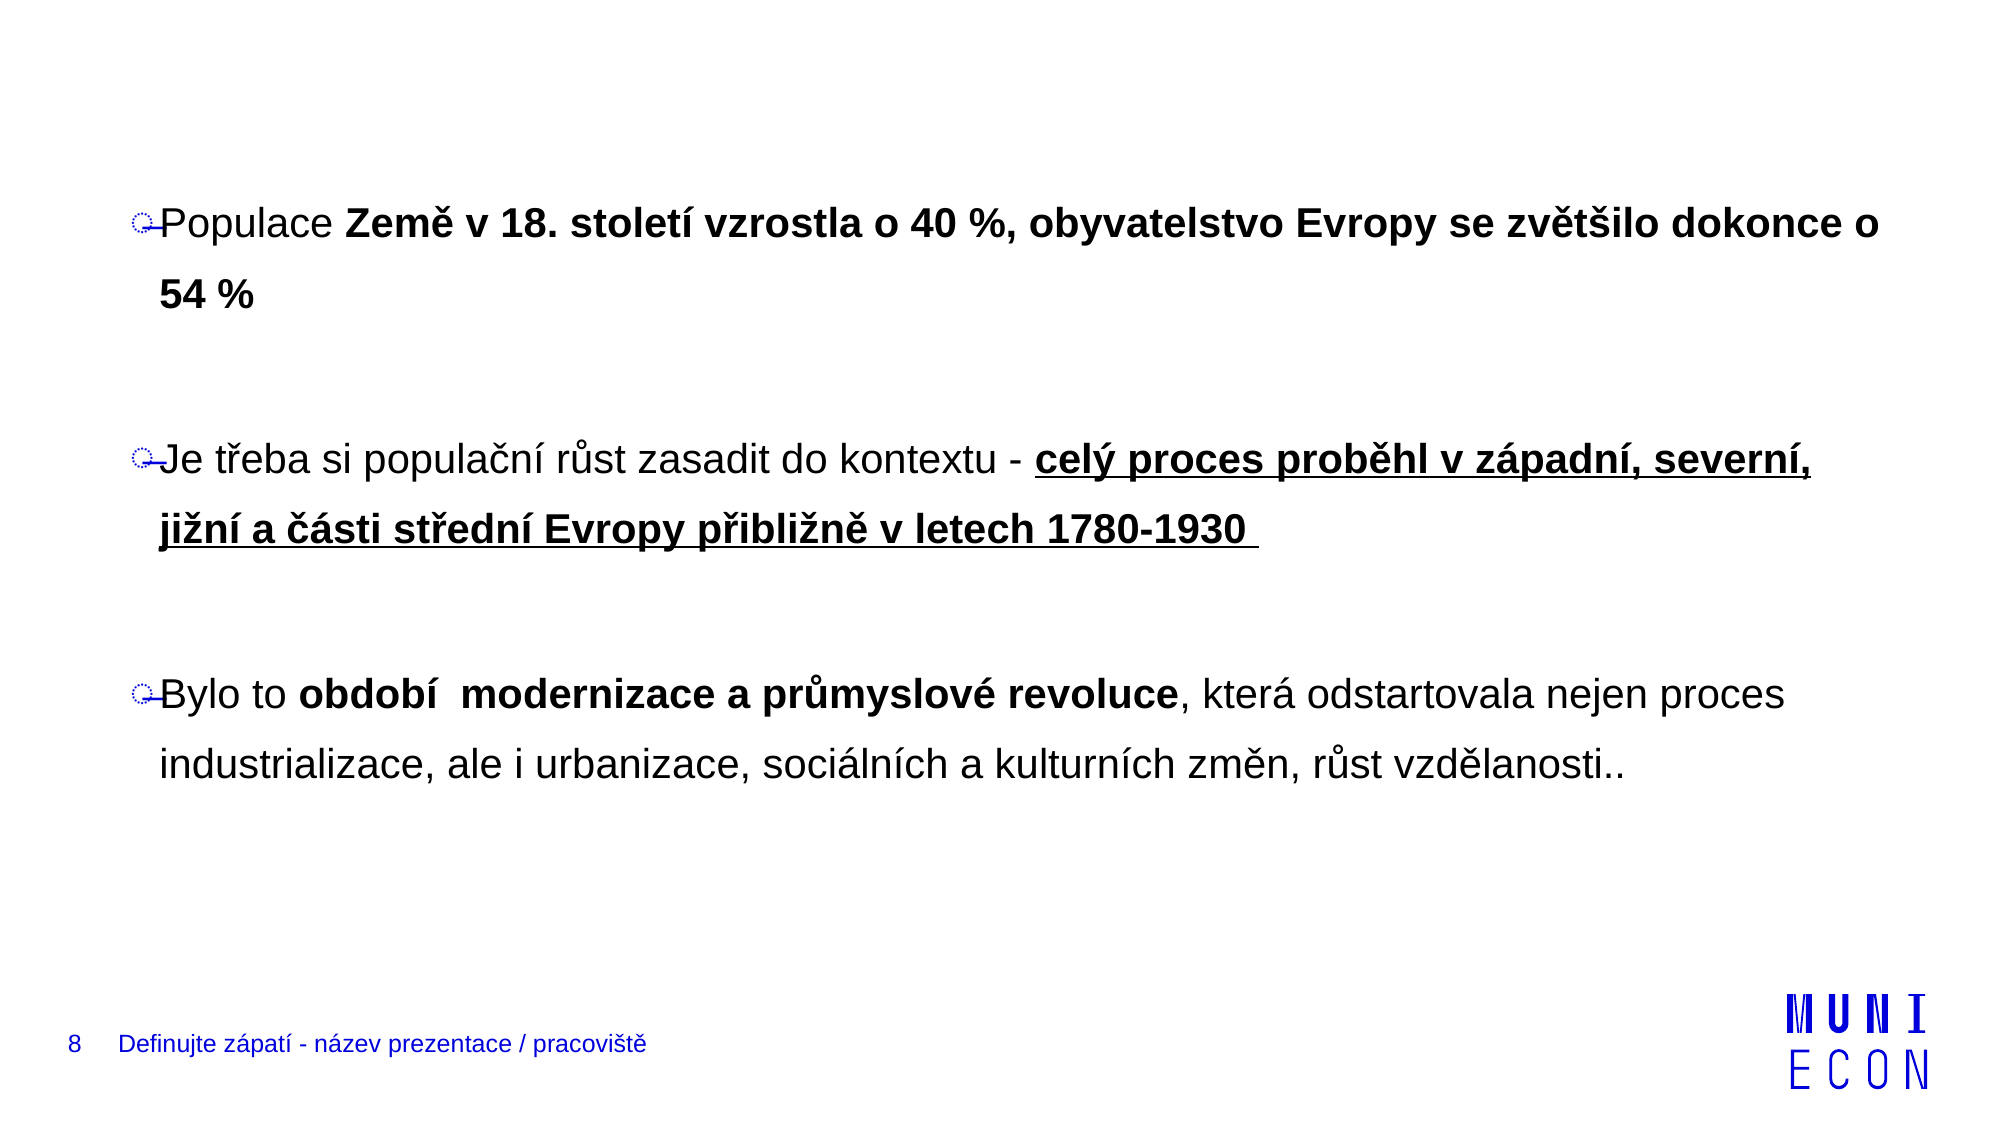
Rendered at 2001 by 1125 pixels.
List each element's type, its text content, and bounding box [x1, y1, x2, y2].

slide_number 8 [67, 1021, 110, 1063]
list Populace Země v 18. století vzrostla o 40 %, obyvatelstvo Evropy se zvětšilo dokonce o 54 % Je třeba si populační růst zasadit do kontextu - celý proces proběhl v západní, severní, jižní a části střední Evropy přibližně v letech 1780-1930 Bylo to období modernizace a průmyslové revoluce, která odstartovala nejen proces industrializace, ale i urbanizace, sociálních a kulturních změn, růst vzdělanosti.. [118, 113, 1883, 957]
footer Definujte zápatí - název prezentace / pracoviště [118, 1021, 1418, 1063]
